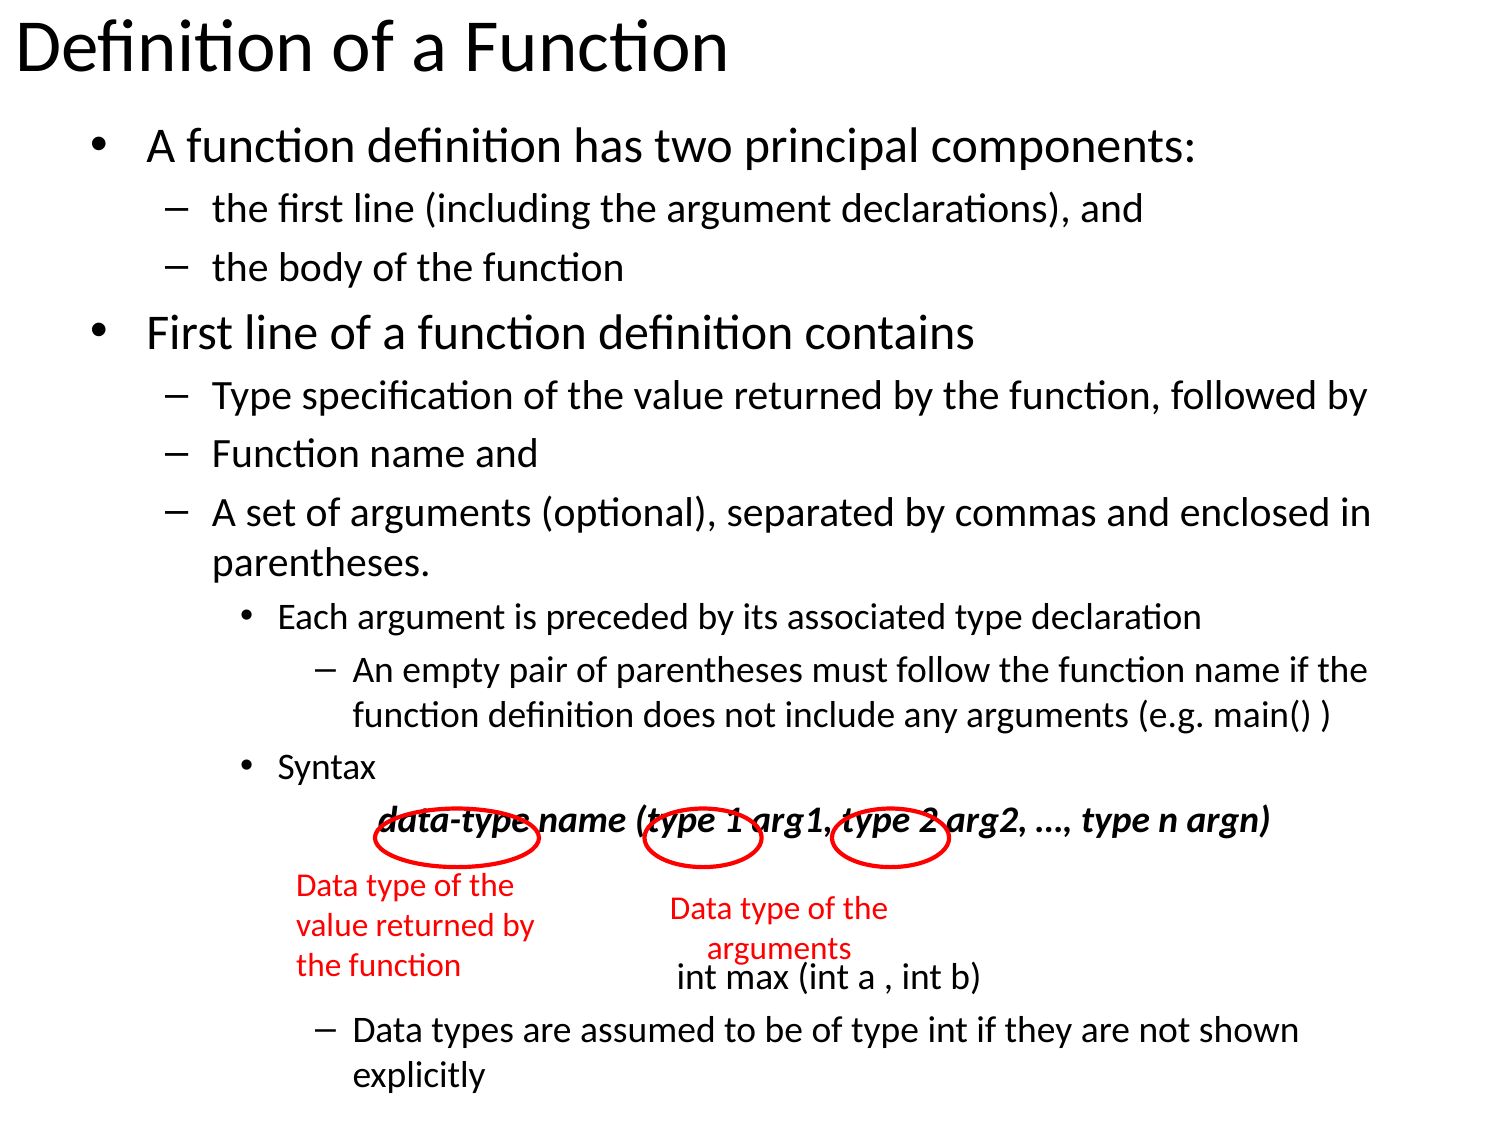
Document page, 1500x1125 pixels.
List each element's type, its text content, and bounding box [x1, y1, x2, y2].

text_box Data type of the arguments [632, 878, 926, 974]
list A function definition has two principal components: the first line (including the argument declarations), and the body of the function First line of a function definition contains Type specification of the value returned by the function, followed by Function name and A set of arguments (optional), separated by commas and enclosed in parentheses. Each argument is preceded by its associated type declaration An empty pair of parentheses must follow the function name if the function definition does not include any arguments (e.g. main() ) Syntax data-type name (type 1 arg1, type 2 arg2, …, type n argn) int max (int a , int b) Data types are assumed to be of type int if they are not shown explicitly [74, 105, 1426, 1006]
title Definition of a Function [0, 0, 1351, 83]
text_box [642, 806, 764, 870]
text_box [829, 806, 952, 870]
text_box [372, 806, 542, 855]
text_box Data type of the value returned by the function [281, 855, 575, 990]
